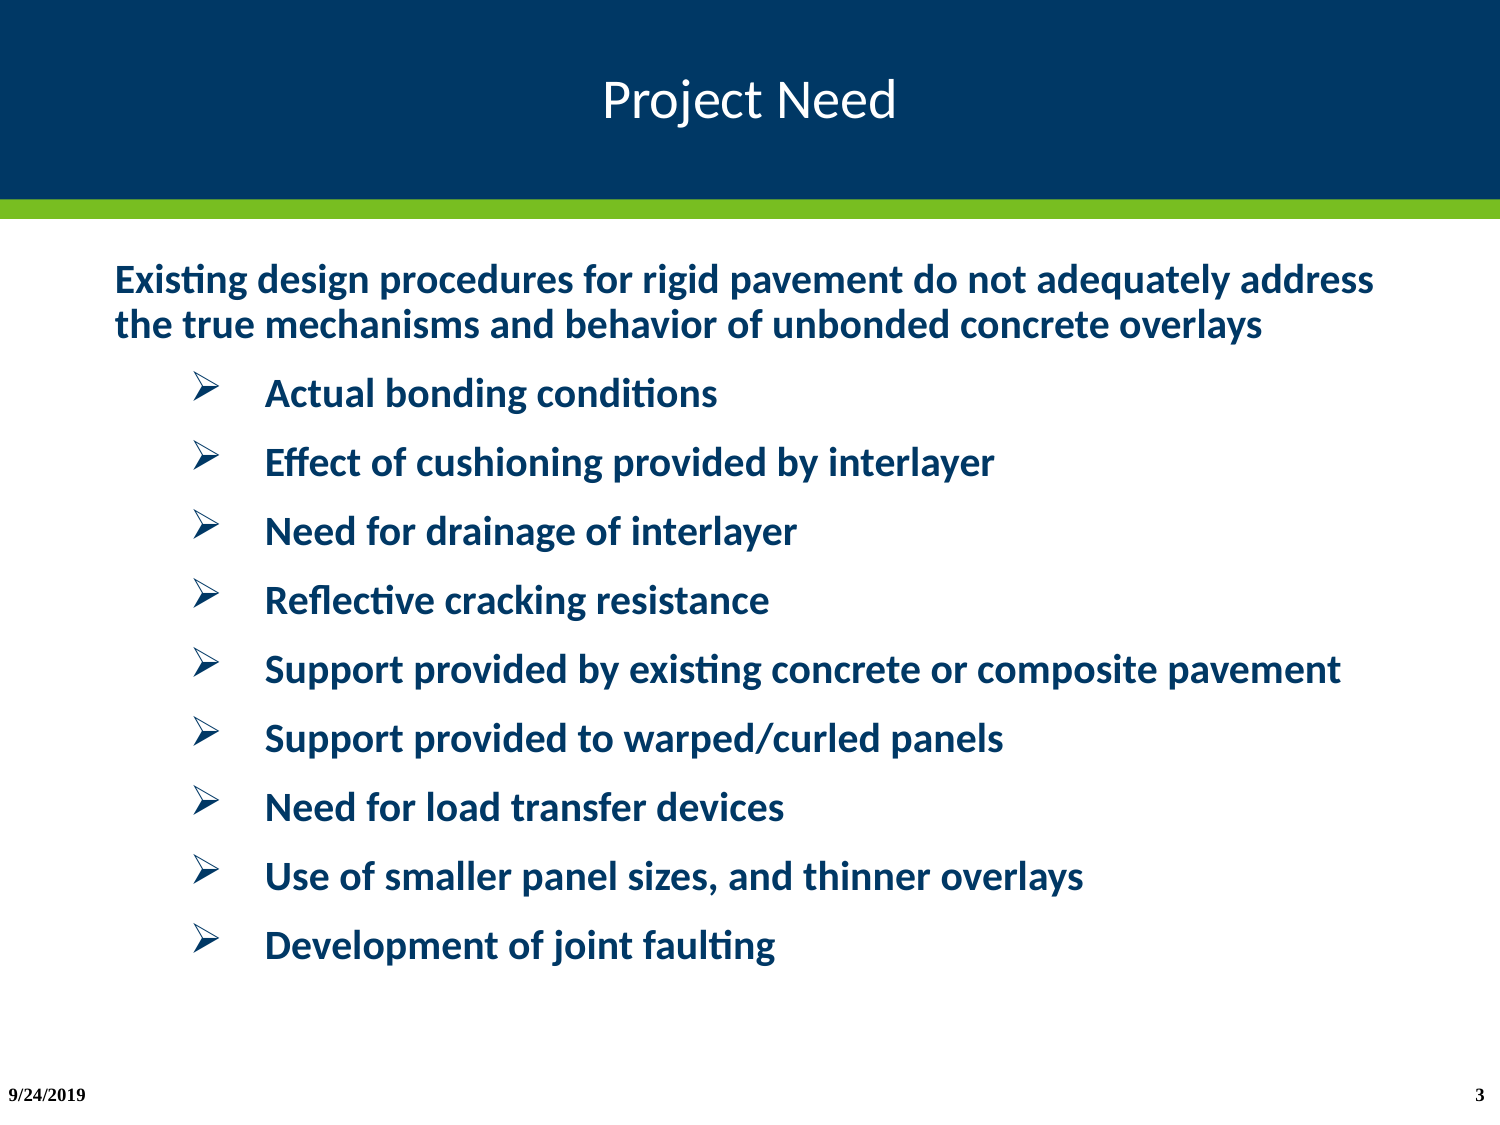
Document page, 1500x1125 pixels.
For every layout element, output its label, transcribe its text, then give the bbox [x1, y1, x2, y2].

slide_number 3 [1320, 1063, 1500, 1124]
list Existing design procedures for rigid pavement do not adequately address the true mechanisms and behavior of unbonded concrete overlays Actual bonding conditions Effect of cushioning provided by interlayer Need for drainage of interlayer Reflective cracking resistance Support provided by existing concrete or composite pavement Support provided to warped/curled panels Need for load transfer devices Use of smaller panel sizes, and thinner overlays Development of joint faulting [24, 249, 1397, 913]
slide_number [0, 1074, 161, 1125]
title Project Need [103, 24, 1397, 175]
